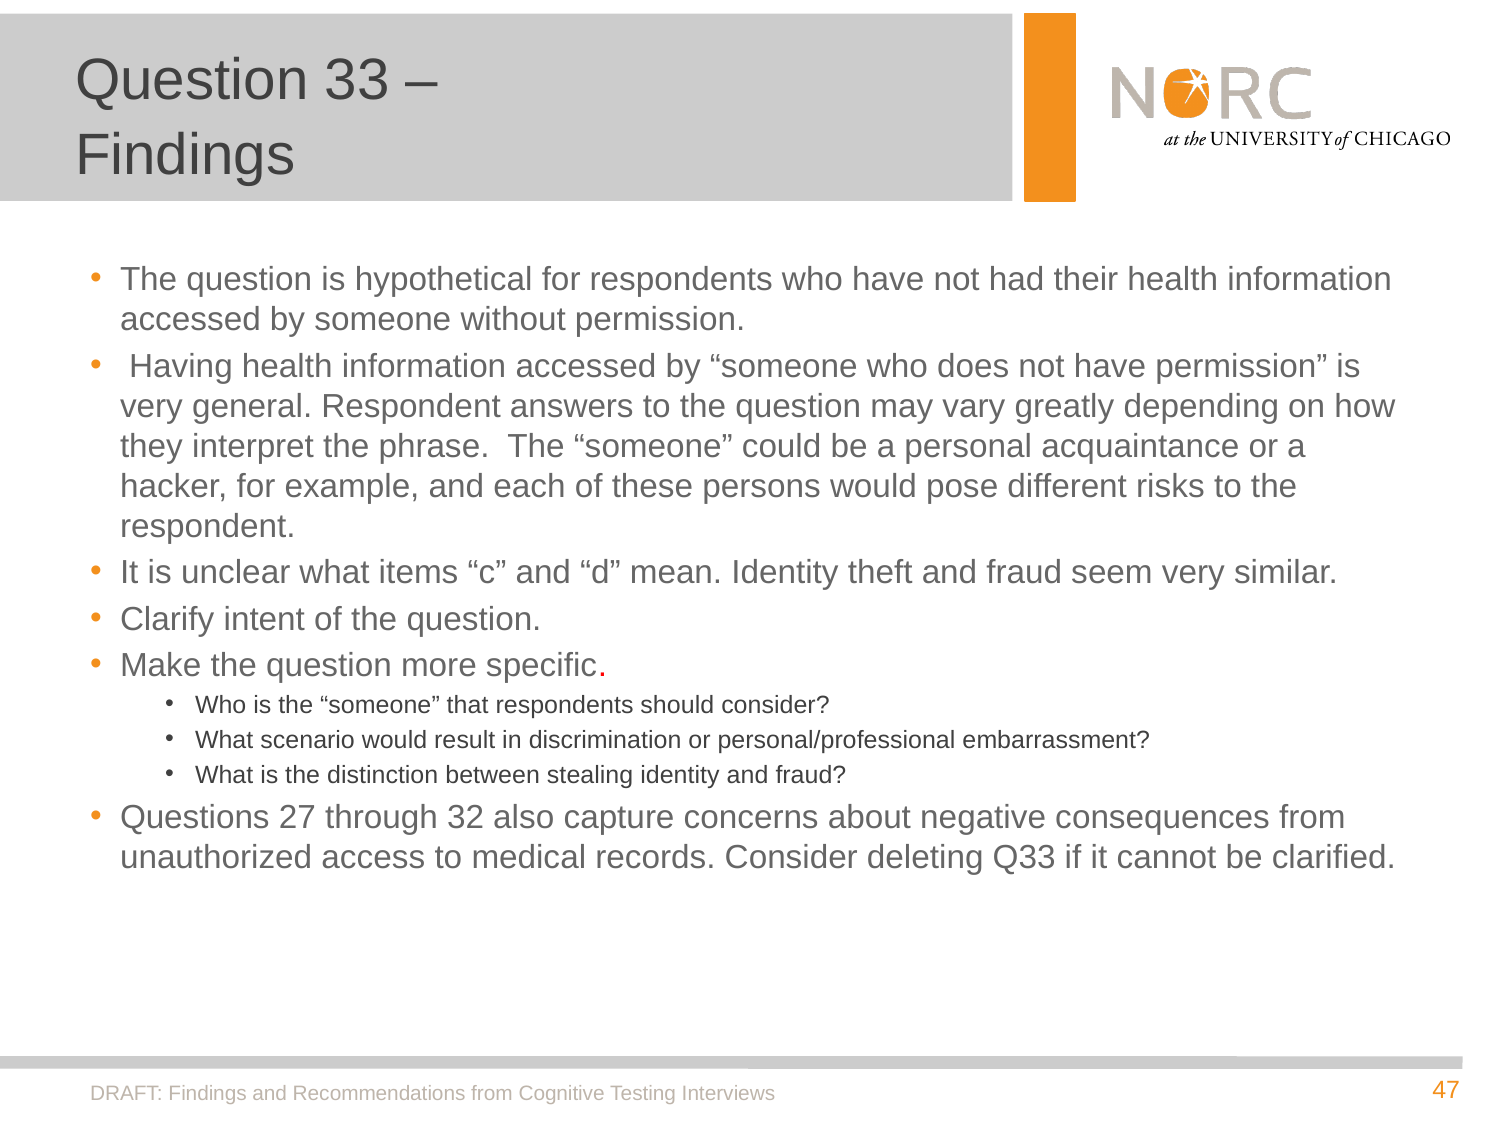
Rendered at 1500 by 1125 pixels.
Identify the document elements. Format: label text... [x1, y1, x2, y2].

picture [1112, 67, 1450, 150]
footer DRAFT: Findings and Recommendations from Cognitive Testing Interviews [75, 1079, 1282, 1125]
list The question is hypothetical for respondents who have not had their health information accessed by someone without permission. Having health information accessed by “someone who does not have permission” is very general. Respondent answers to the question may vary greatly depending on how they interpret the phrase. The “someone” could be a personal acquaintance or a hacker, for example, and each of these persons would pose different risks to the respondent. It is unclear what items “c” and “d” mean. Identity theft and fraud seem very similar. Clarify intent of the question. Make the question more specific. Who is the “someone” that respondents should consider? What scenario would result in discrimination or personal/professional embarrassment? What is the distinction between stealing identity and fraud? Questions 27 through 32 also capture concerns about negative consequences from unauthorized access to medical records. Consider deleting Q33 if it cannot be clarified. [75, 249, 1425, 975]
title Question 33 – Findings [0, 13, 1013, 201]
